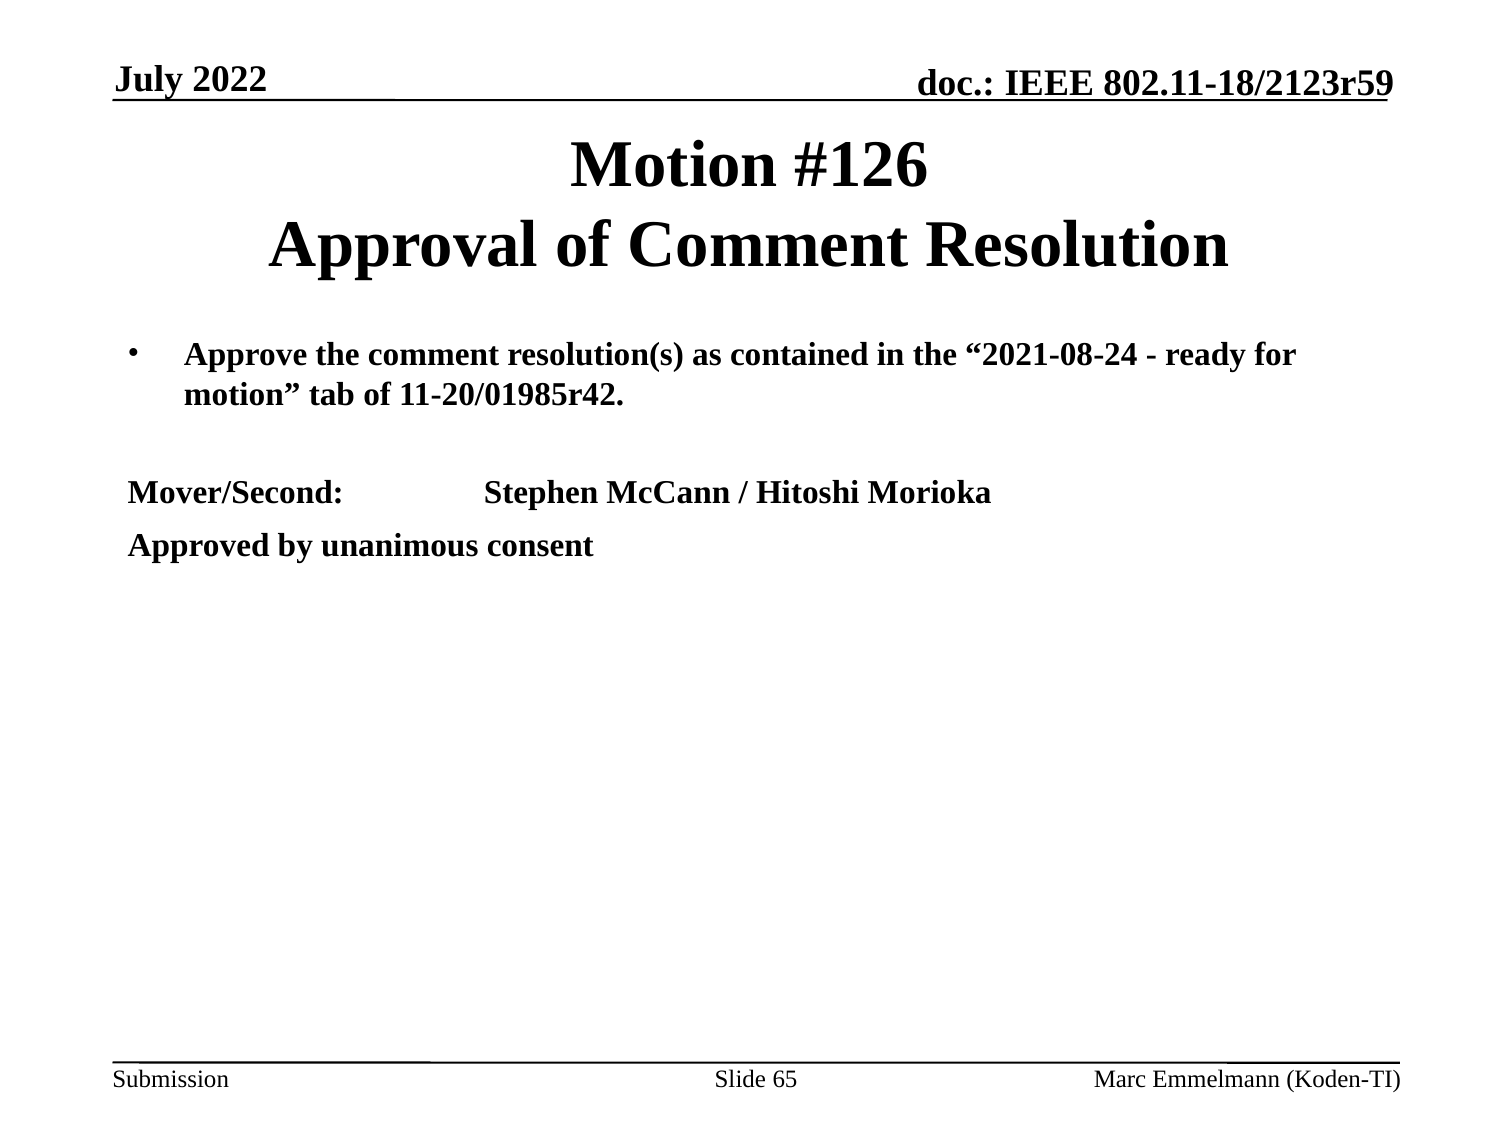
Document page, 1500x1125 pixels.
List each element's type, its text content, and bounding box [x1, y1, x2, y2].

title Motion #126 Approval of Comment Resolution [112, 112, 1388, 288]
slide_number Slide 65 [712, 1061, 800, 1123]
list Approve the comment resolution(s) as contained in the “2021-08-24 - ready for motion” tab of 11-20/01985r42. Mover/Second: Stephen McCann / Hitoshi Morioka Approved by unanimous consent [112, 324, 1388, 1000]
footer Marc Emmelmann (Koden-TI) [878, 1061, 1402, 1093]
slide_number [114, 54, 423, 100]
